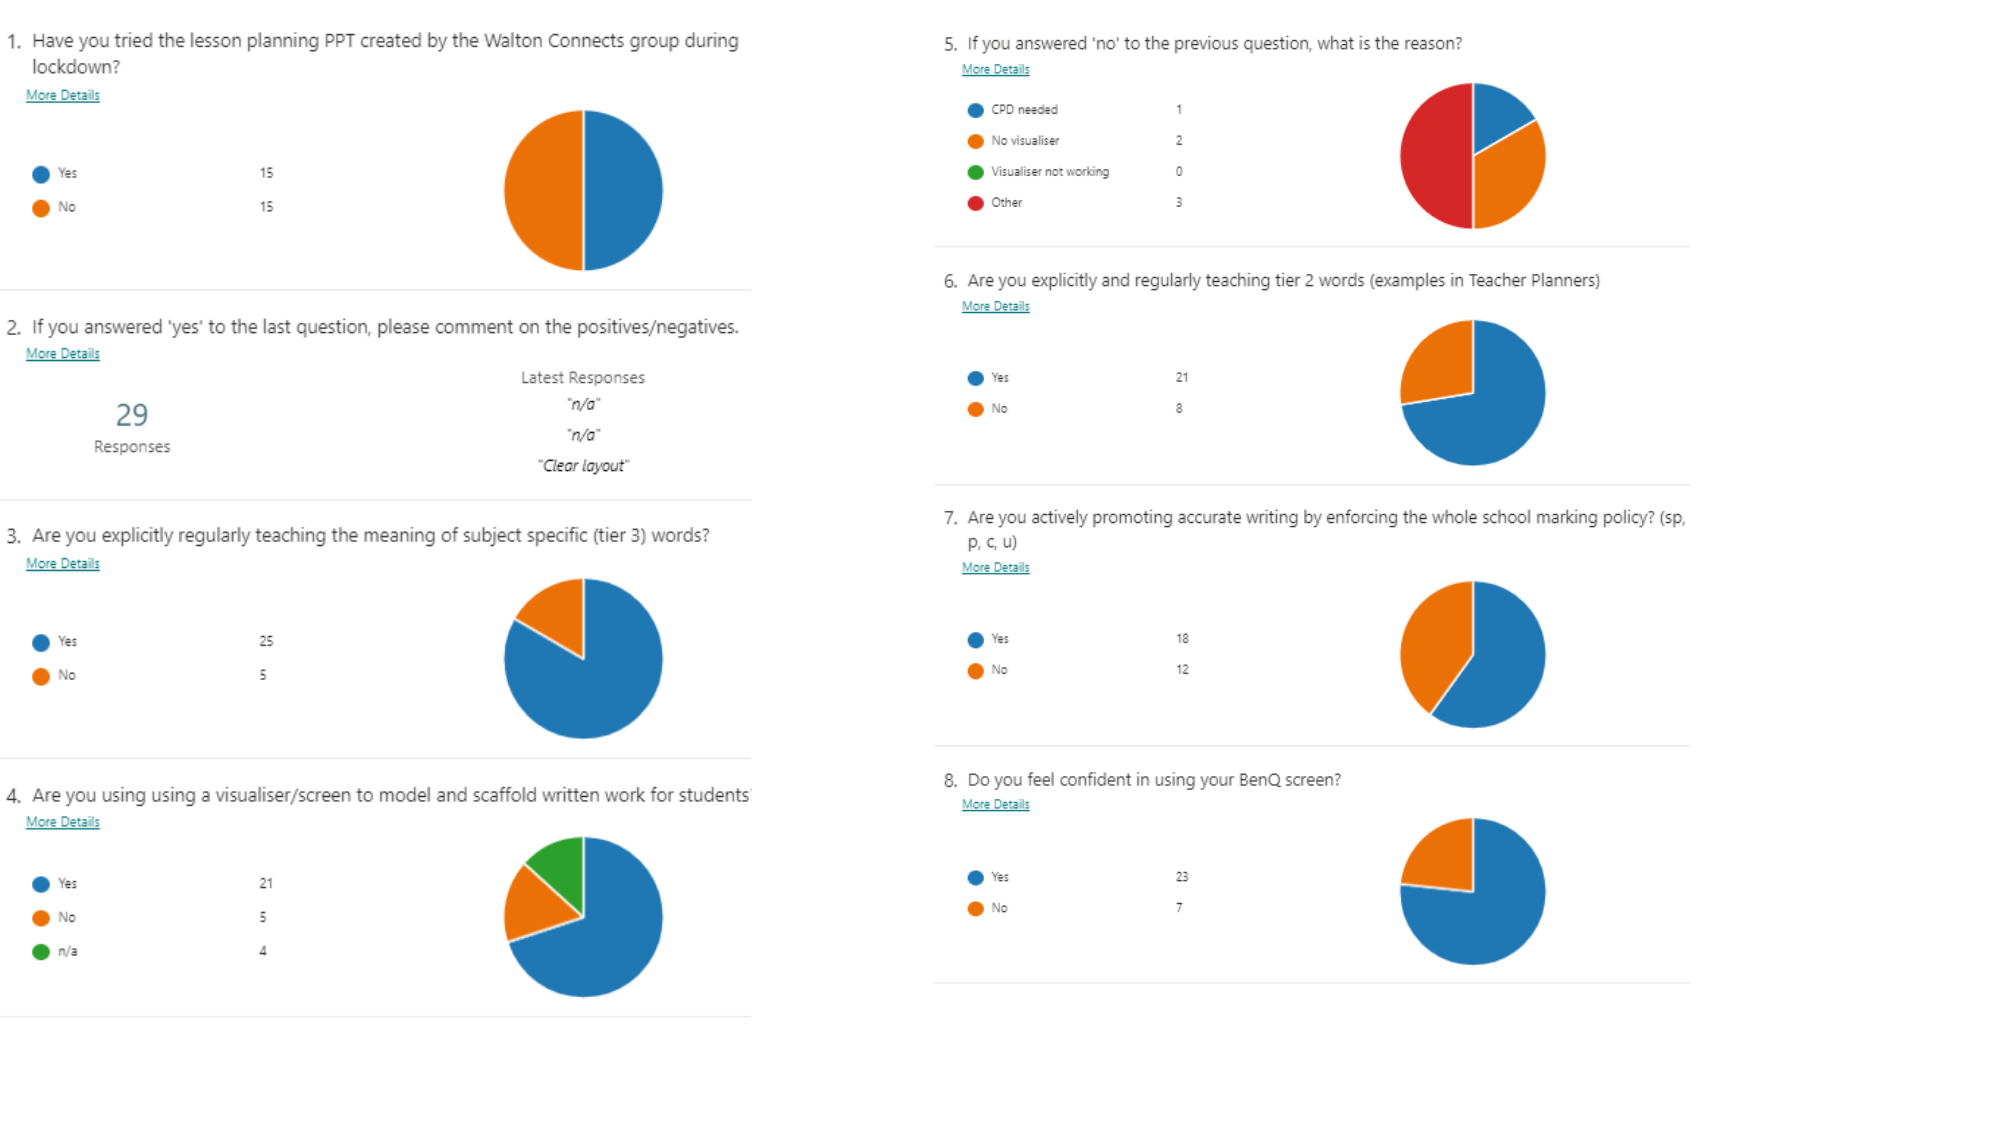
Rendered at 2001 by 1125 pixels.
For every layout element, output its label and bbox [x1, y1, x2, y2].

picture [0, 15, 752, 1025]
picture [910, 31, 1704, 1008]
